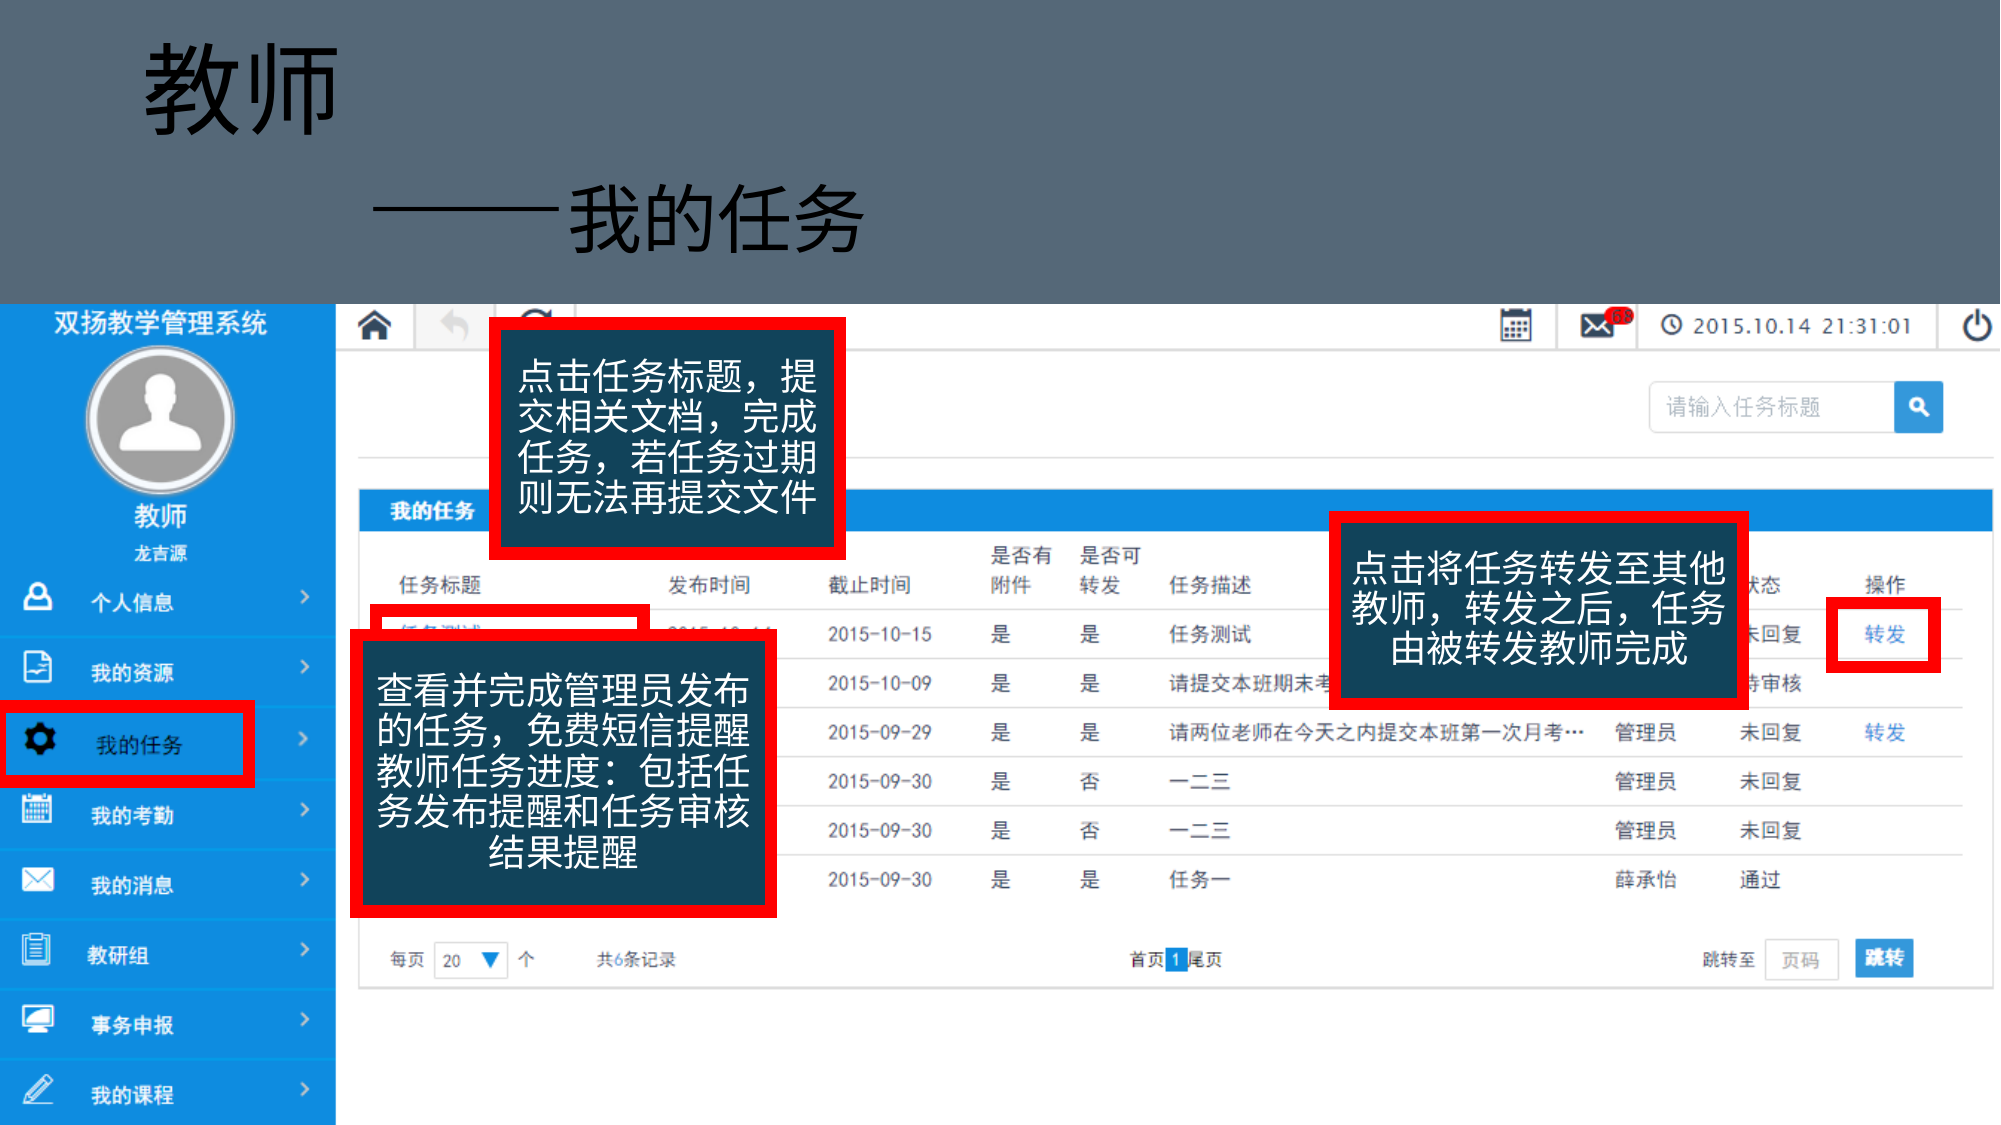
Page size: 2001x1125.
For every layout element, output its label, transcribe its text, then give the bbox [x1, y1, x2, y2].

picture [0, 304, 2000, 1125]
title 教师 ——我的任务 [127, 34, 1000, 260]
